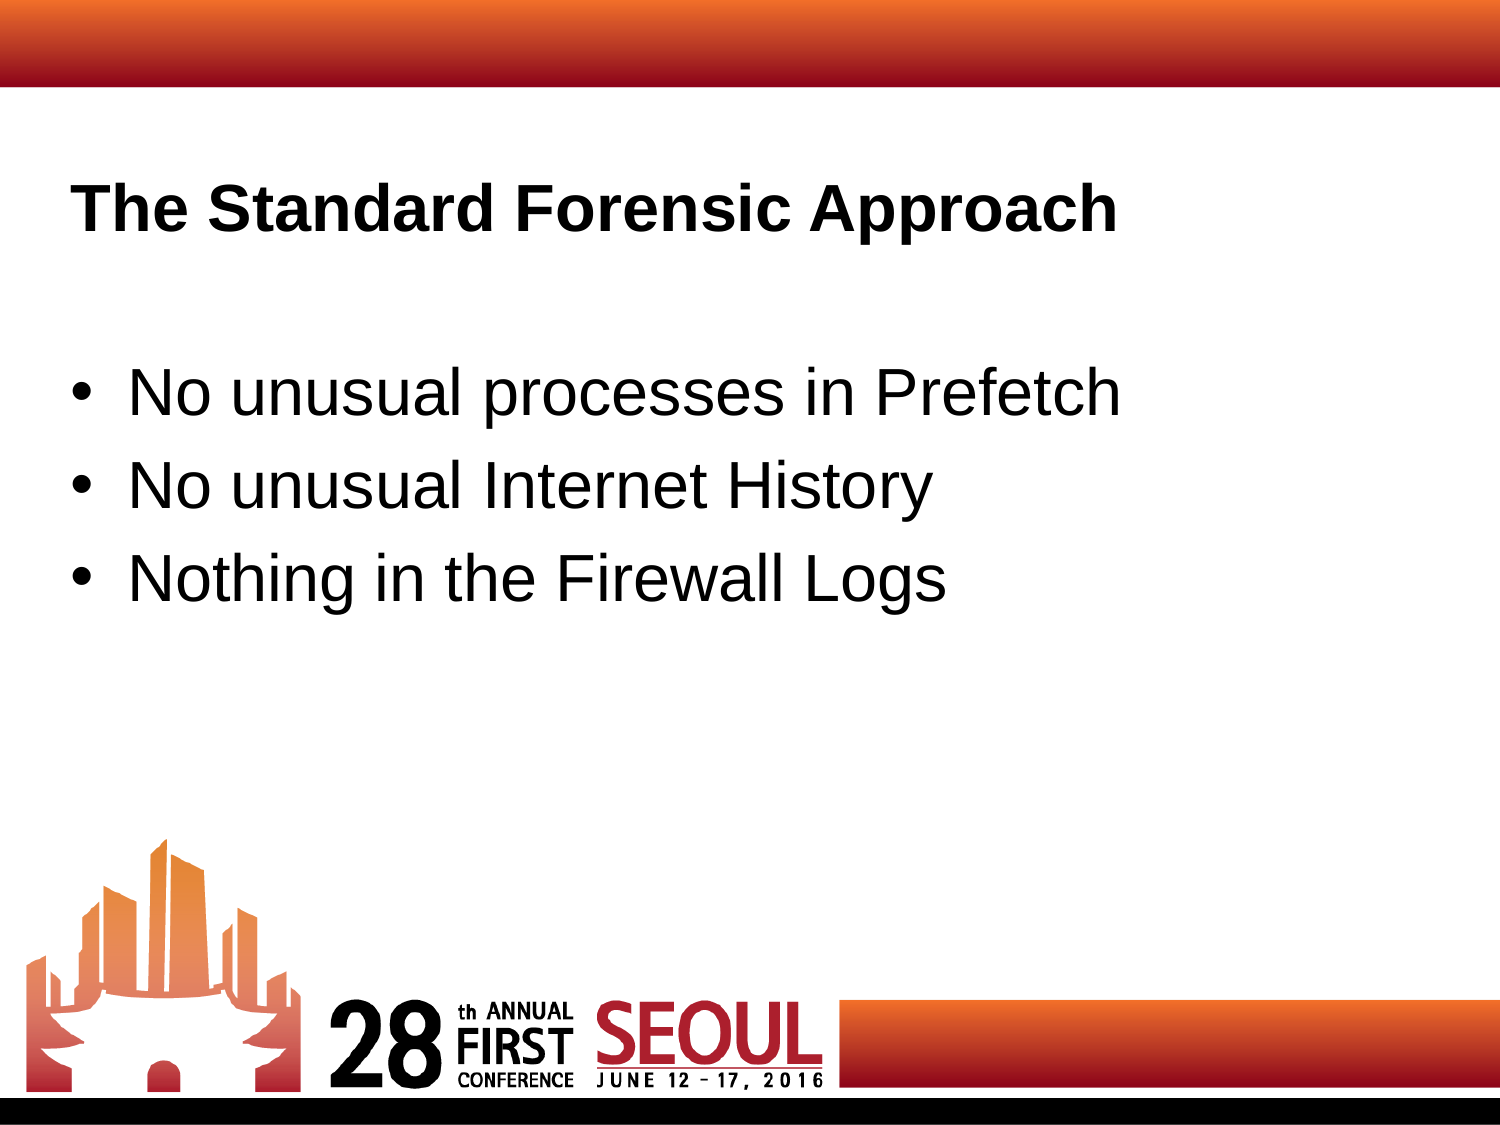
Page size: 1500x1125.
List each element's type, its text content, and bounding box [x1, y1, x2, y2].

list No unusual processes in Prefetch No unusual Internet History Nothing in the Firewall Logs [55, 350, 1447, 902]
title The Standard Forensic Approach [55, 166, 1447, 270]
picture [0, 0, 1500, 1125]
